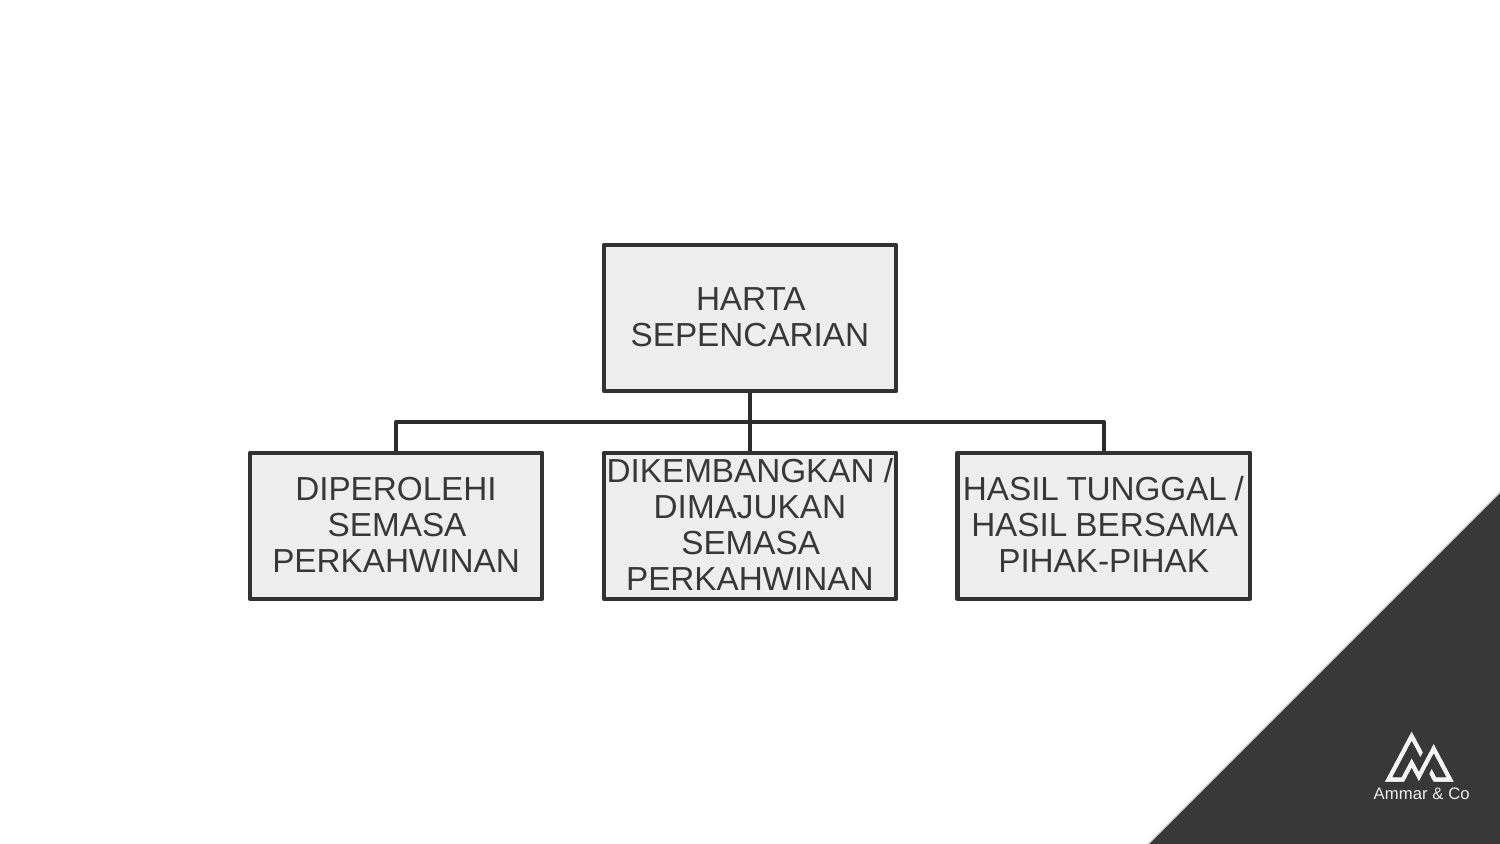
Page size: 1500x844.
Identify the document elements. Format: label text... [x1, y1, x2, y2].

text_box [249, 88, 1251, 756]
picture [1380, 725, 1458, 787]
text_box Ammar & Co [1359, 775, 1492, 810]
